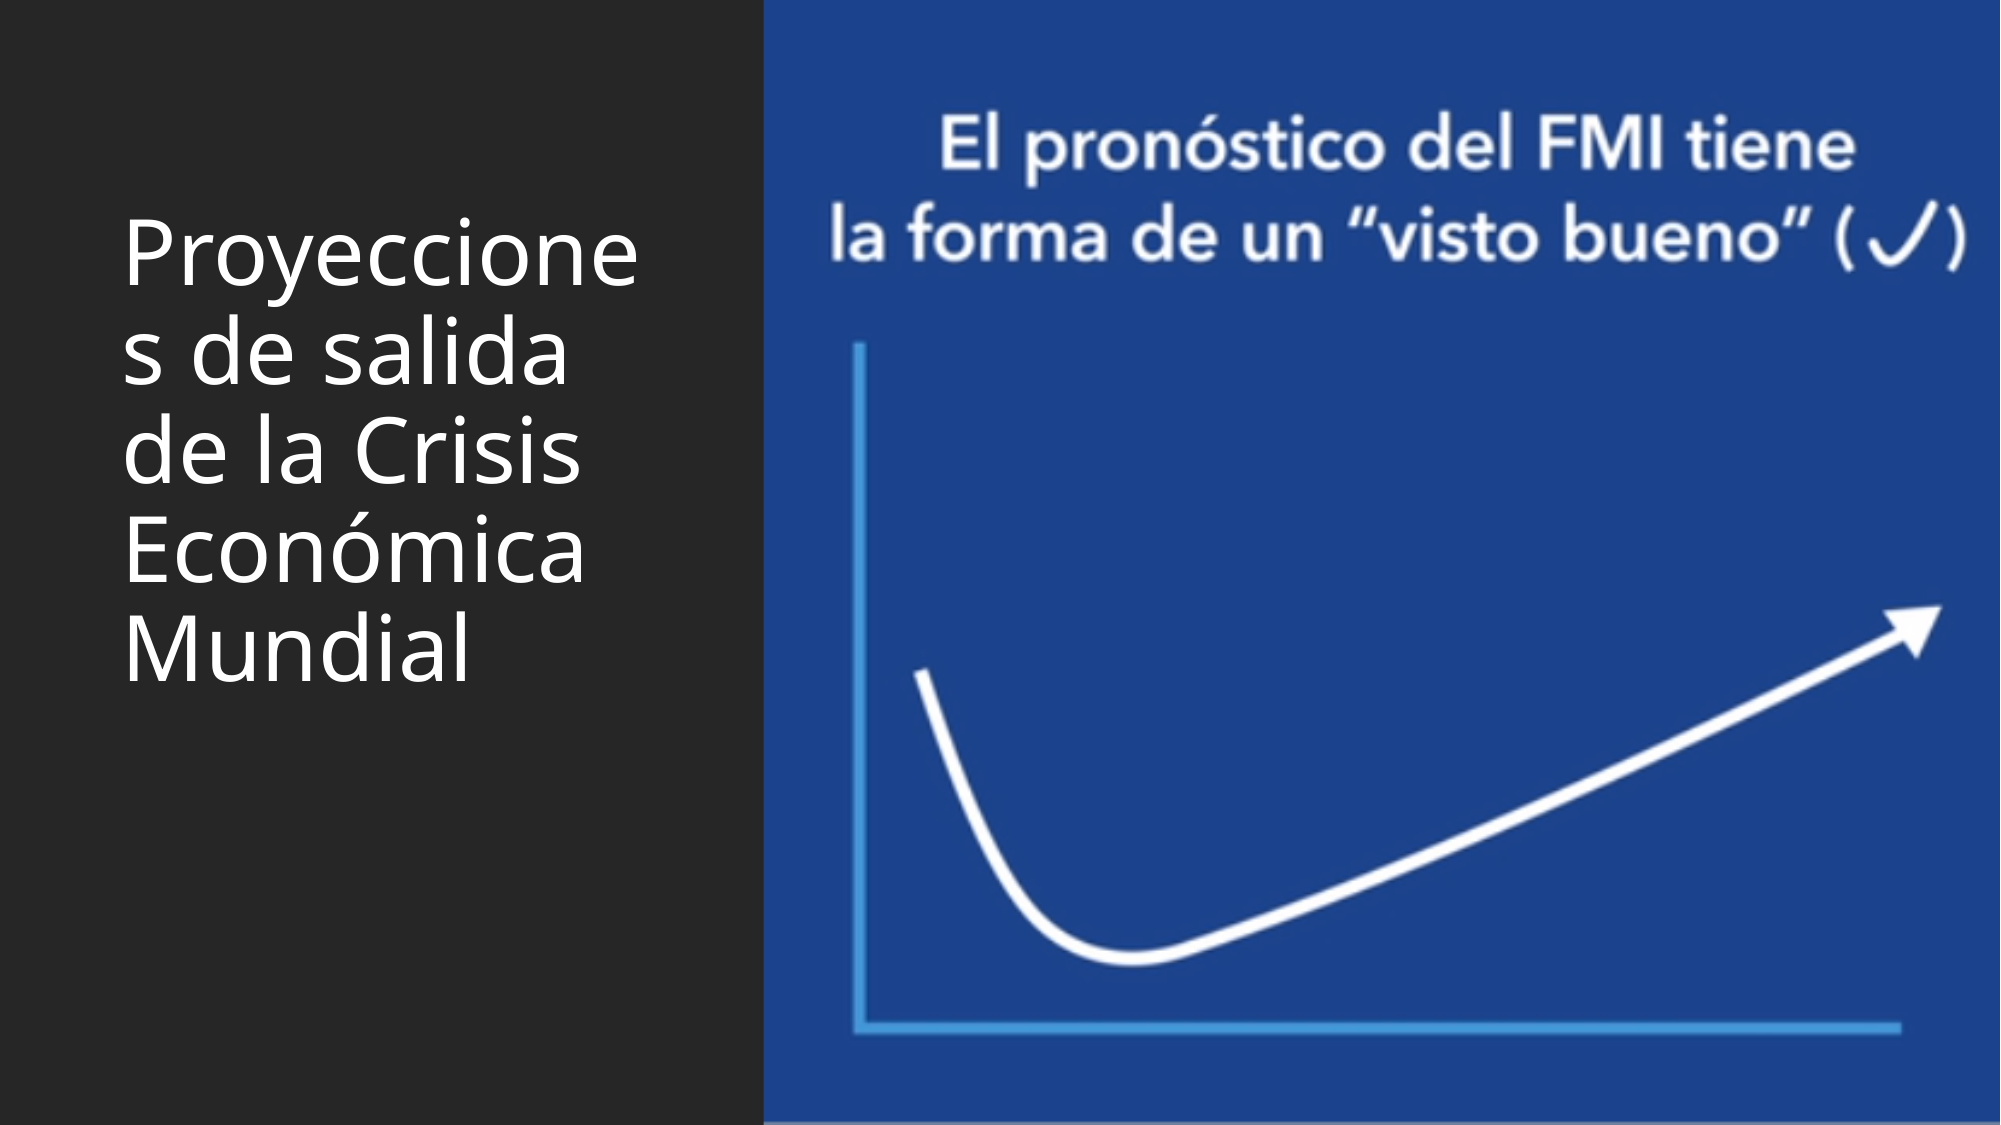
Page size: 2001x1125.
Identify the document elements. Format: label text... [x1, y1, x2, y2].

text_box Proyecciones de salida de la Crisis Económica Mundial [106, 104, 661, 709]
picture [763, 0, 2000, 1125]
text_box [0, 0, 763, 1125]
